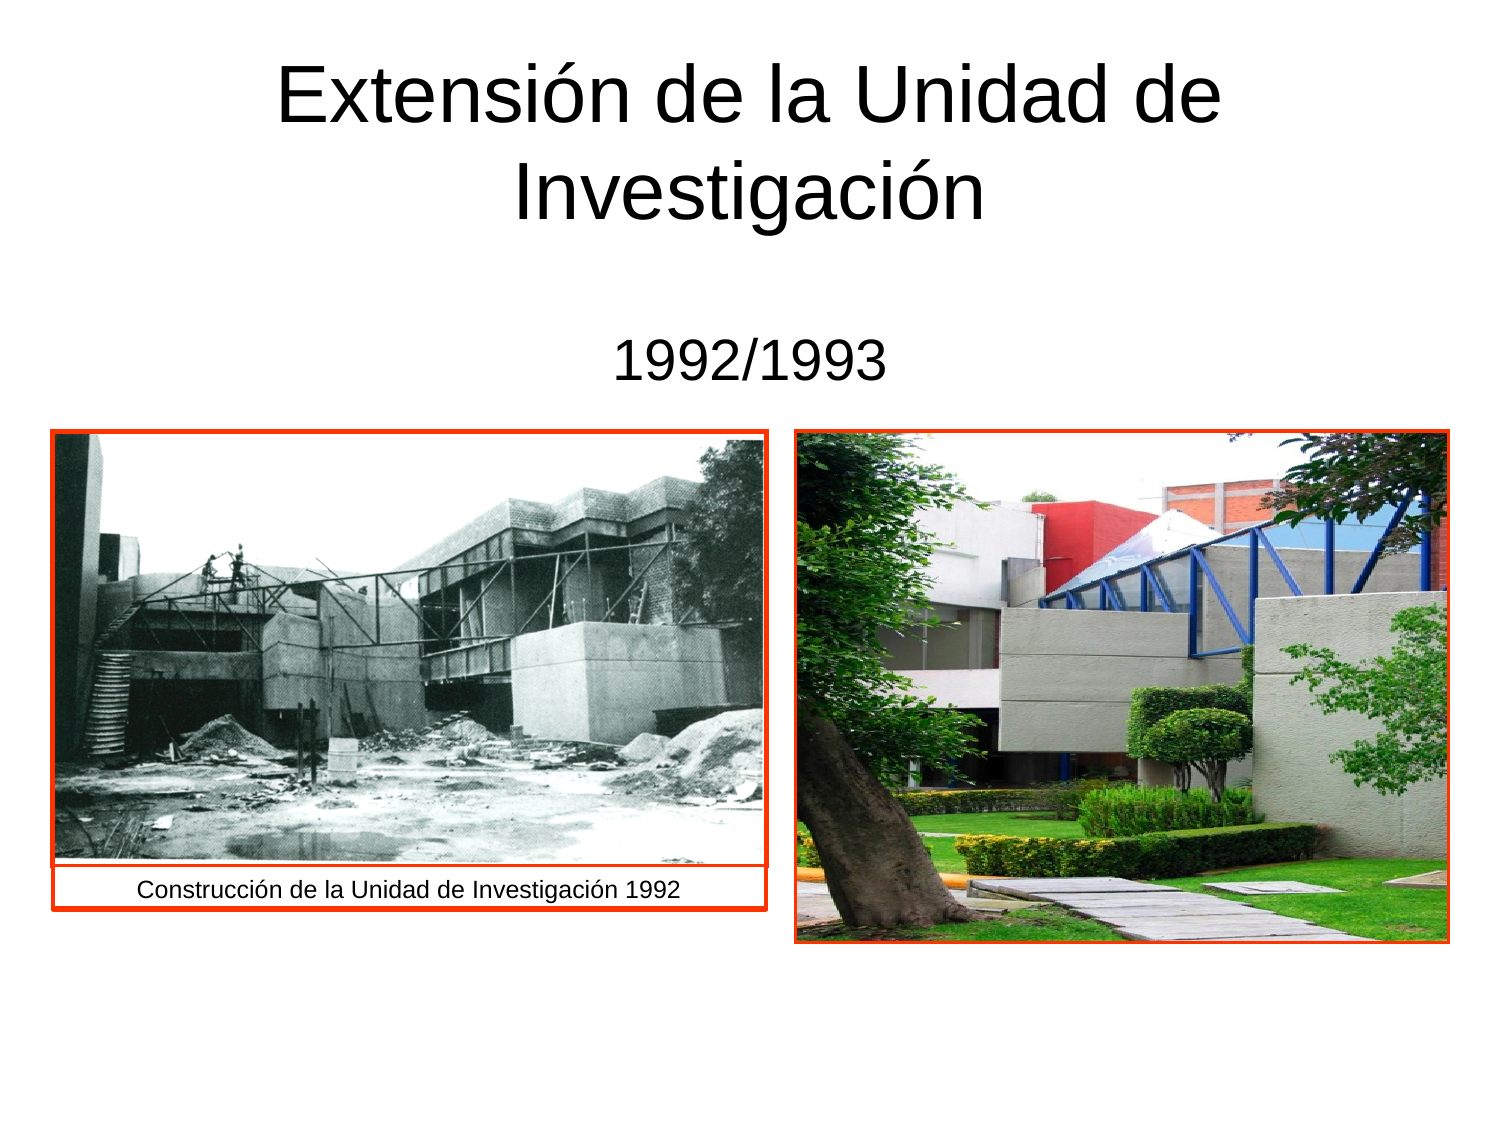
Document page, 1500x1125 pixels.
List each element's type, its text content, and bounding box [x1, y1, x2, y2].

picture [796, 432, 1448, 942]
text_box 1992/1993 [597, 314, 904, 400]
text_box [52, 432, 767, 912]
title Extensión de la Unidad de Investigación [75, 45, 1425, 233]
